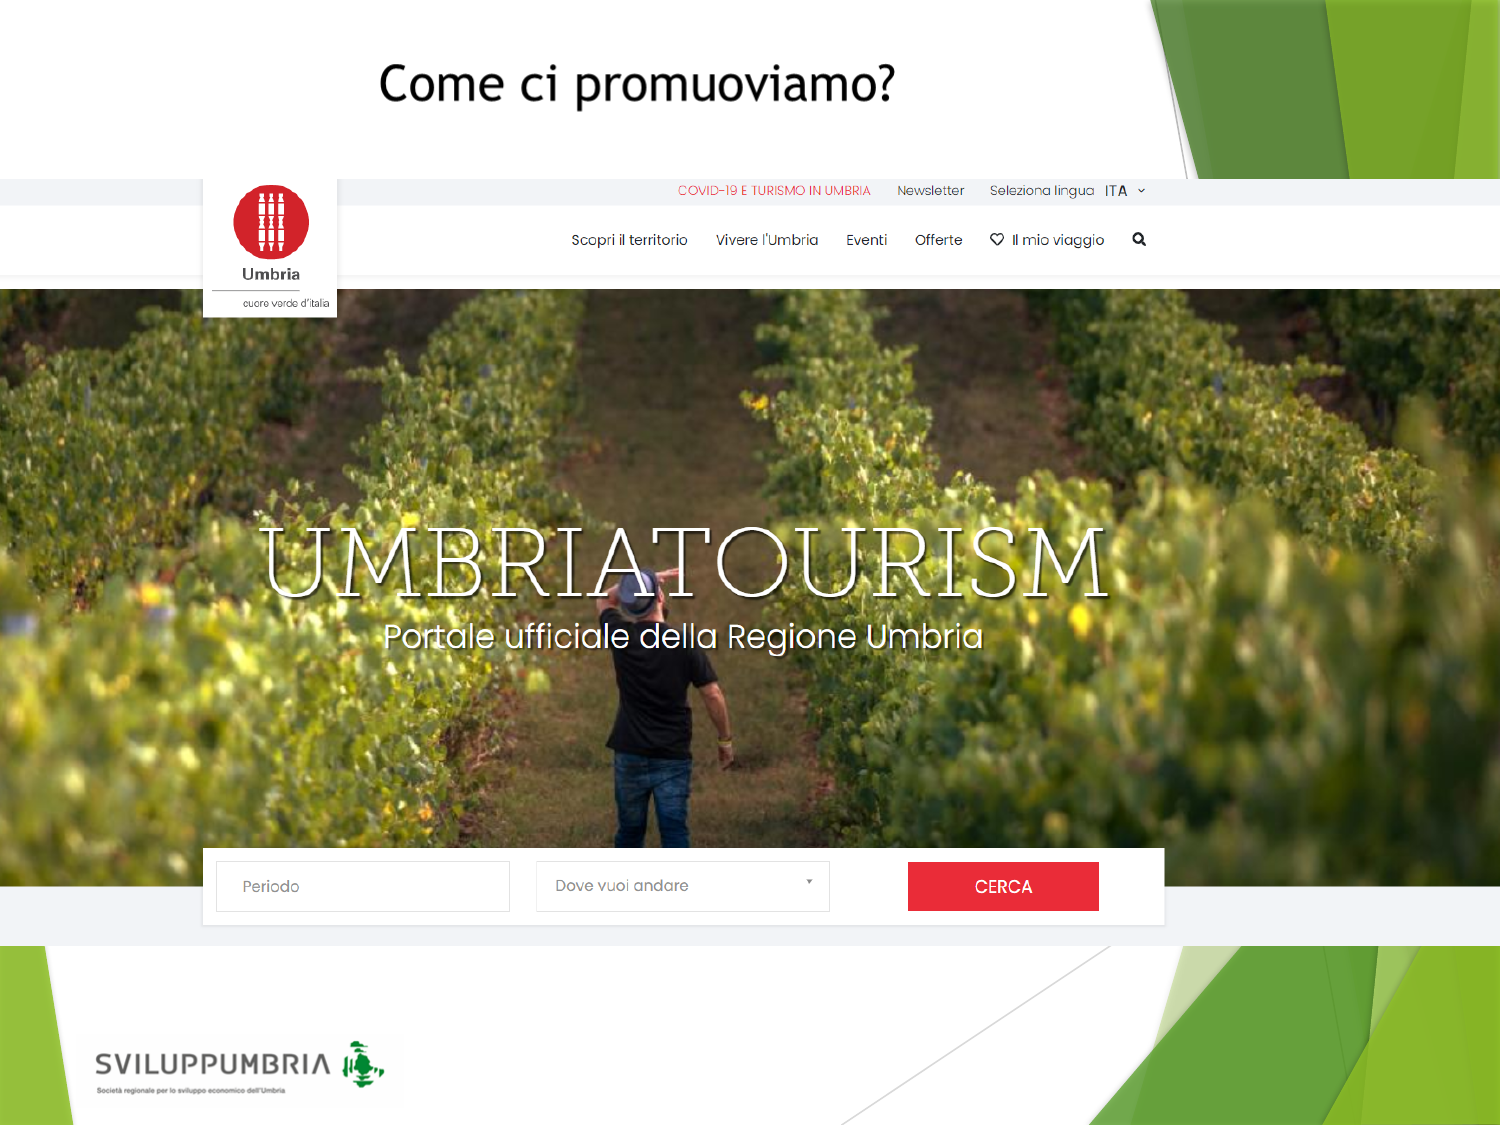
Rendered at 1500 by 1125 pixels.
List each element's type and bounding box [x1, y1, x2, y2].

picture [76, 1034, 405, 1109]
picture [0, 178, 1500, 947]
picture [347, 36, 926, 144]
